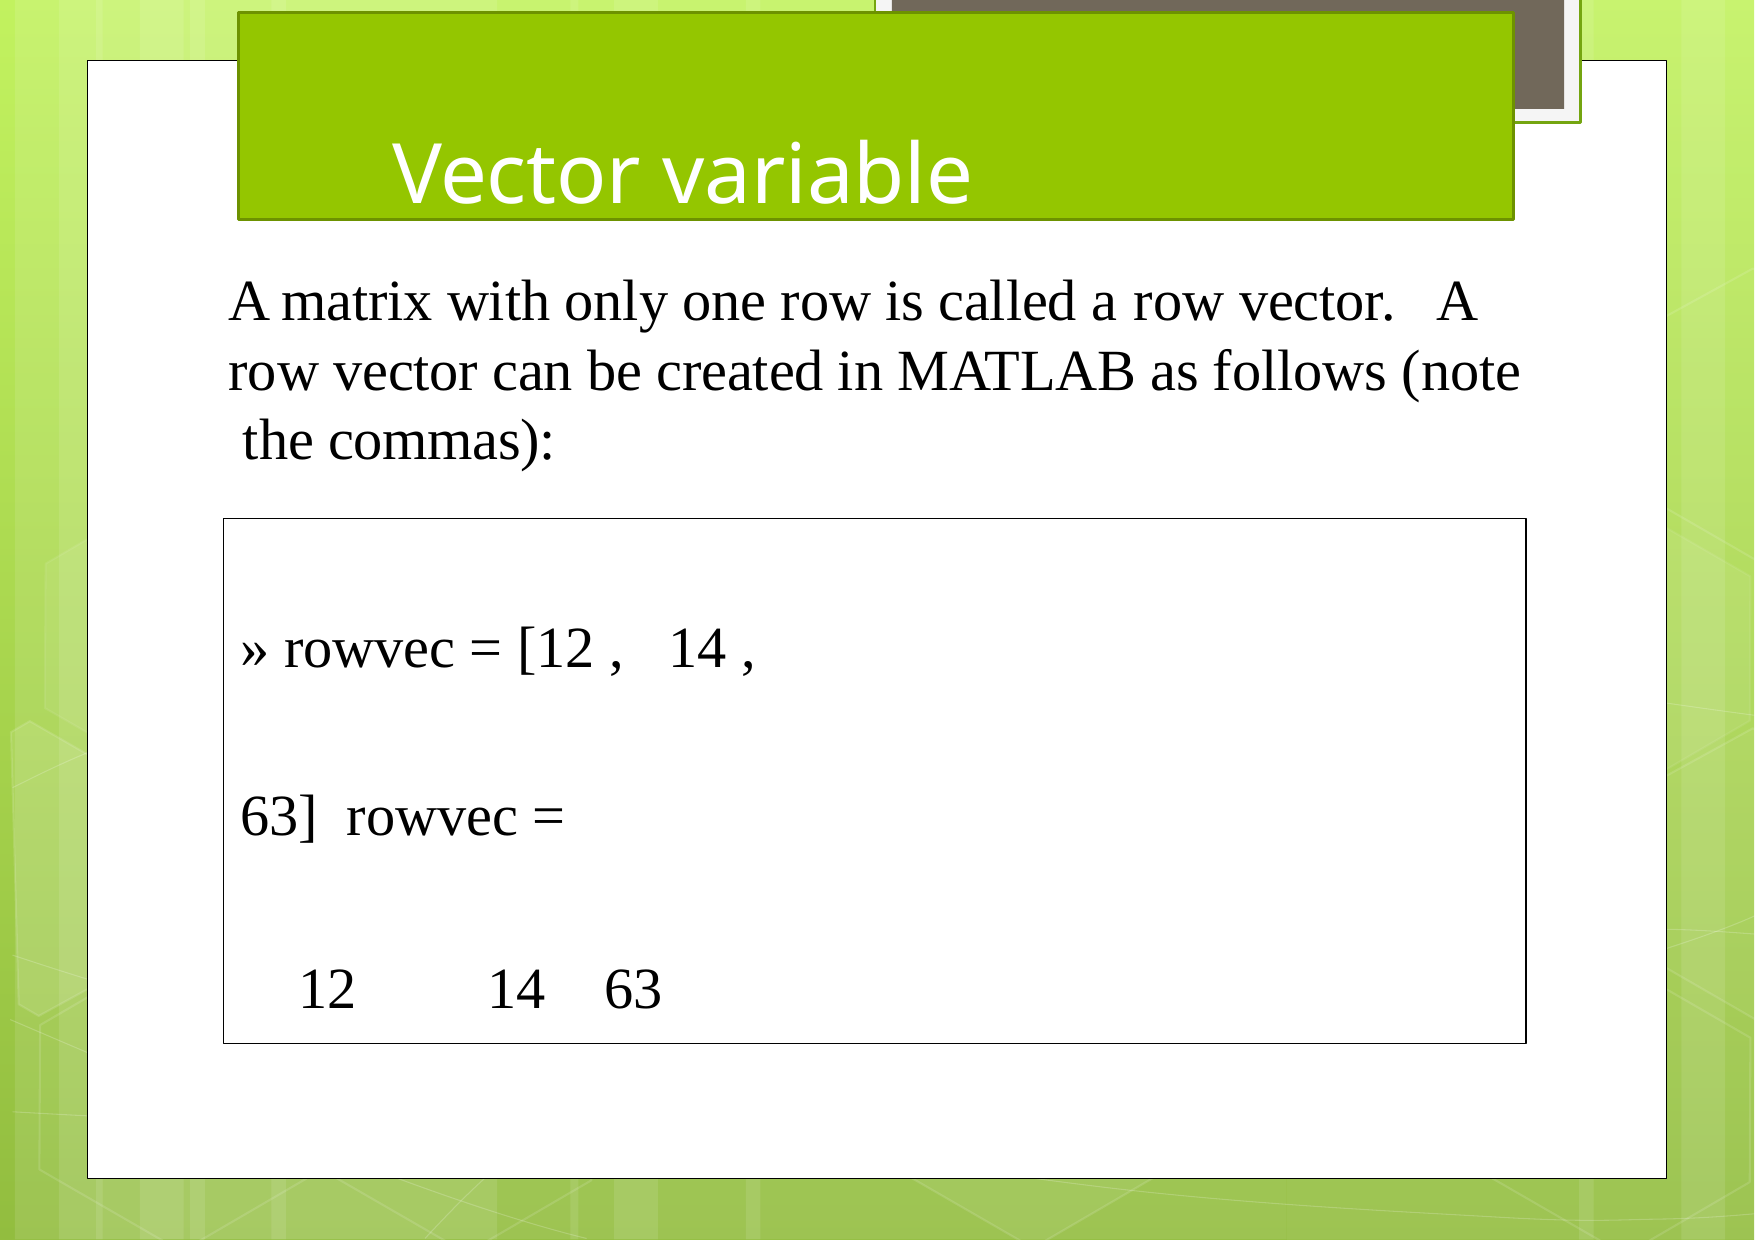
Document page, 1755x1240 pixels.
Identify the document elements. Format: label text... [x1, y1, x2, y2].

text_box A matrix with only one row is called a row vector. A row vector can be created in MATLAB as follows (note the commas): » rowvec = [12 , 14 , 63] rowvec = 12 14 63 [226, 259, 1537, 1020]
text_box [223, 518, 1526, 1044]
title Vector variable [237, 11, 1515, 221]
